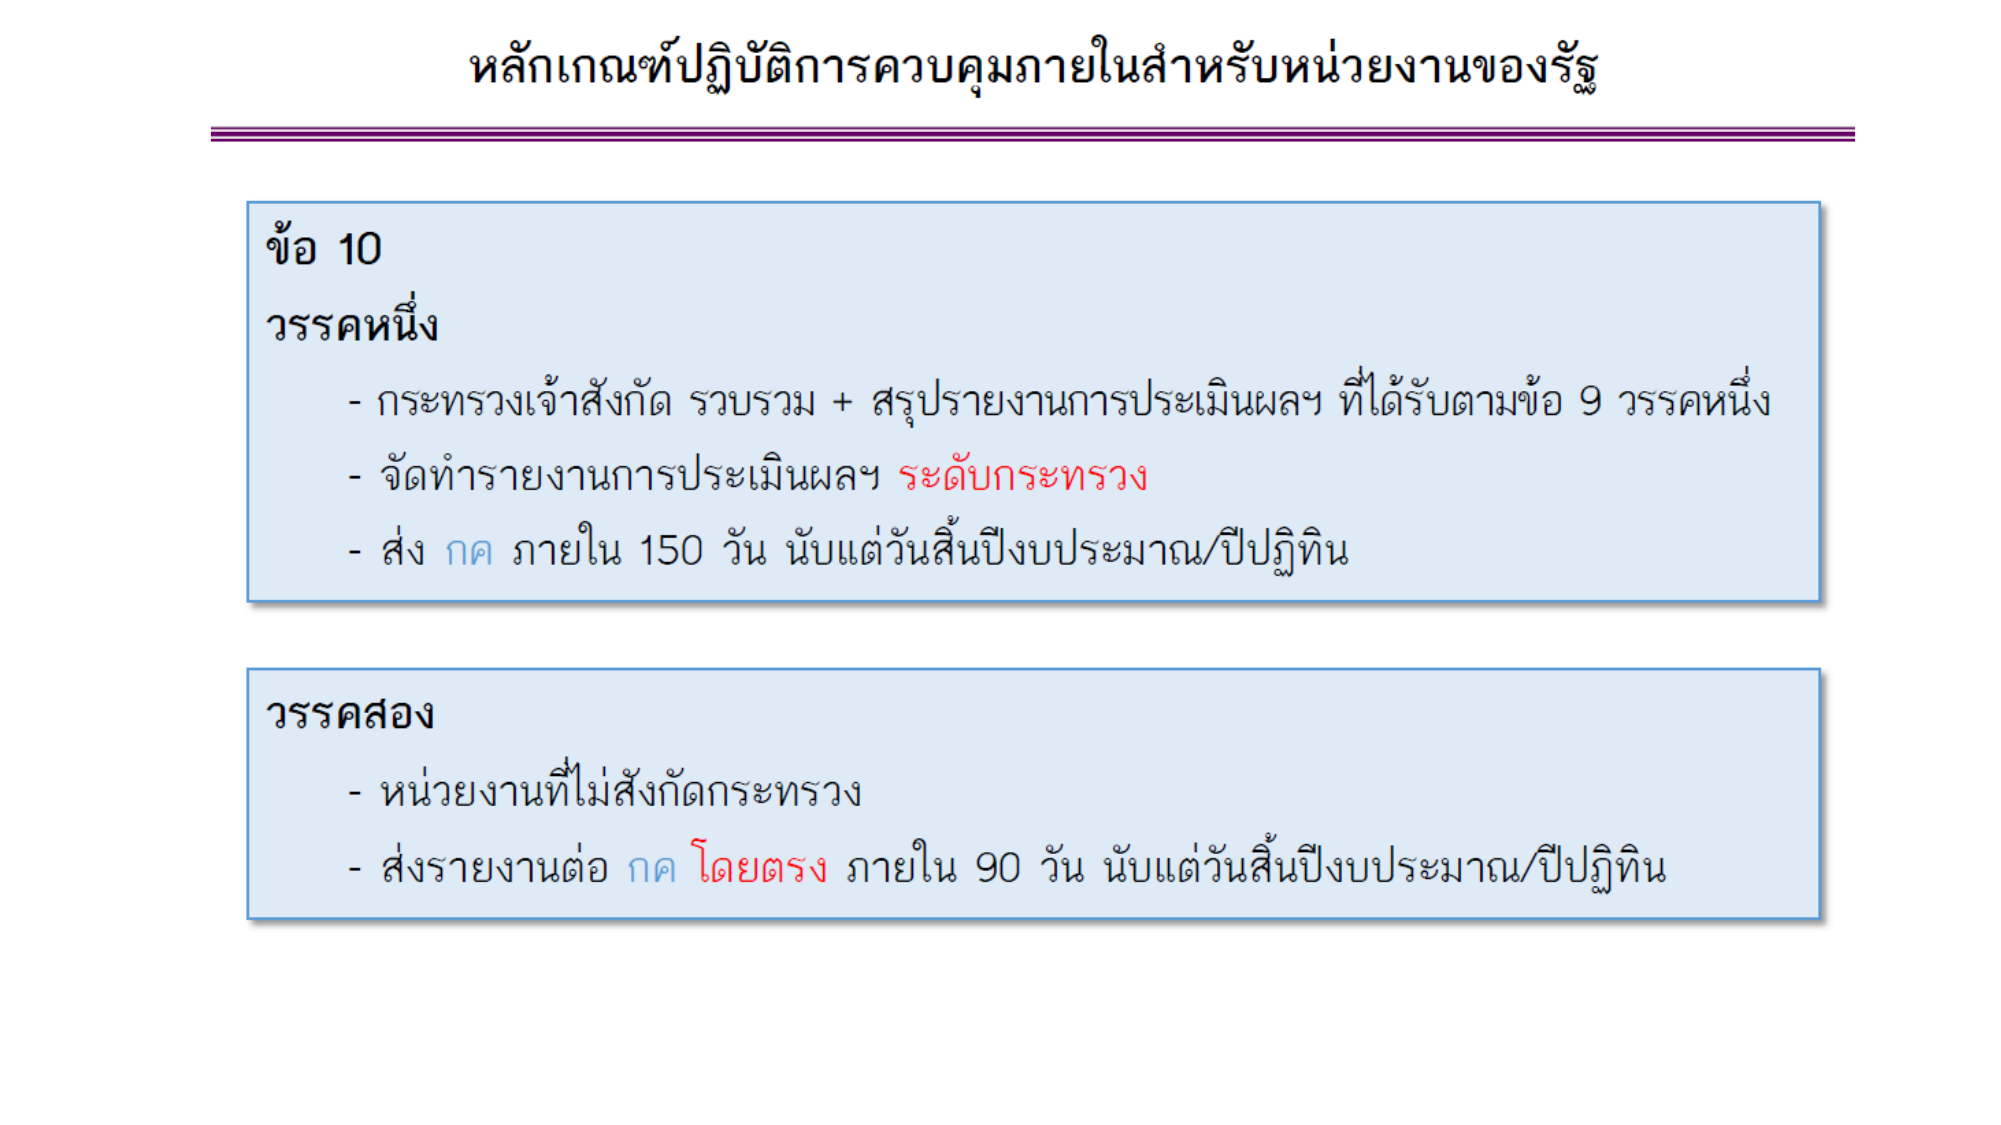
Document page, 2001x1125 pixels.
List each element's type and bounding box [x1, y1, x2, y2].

picture [210, 9, 1856, 1015]
